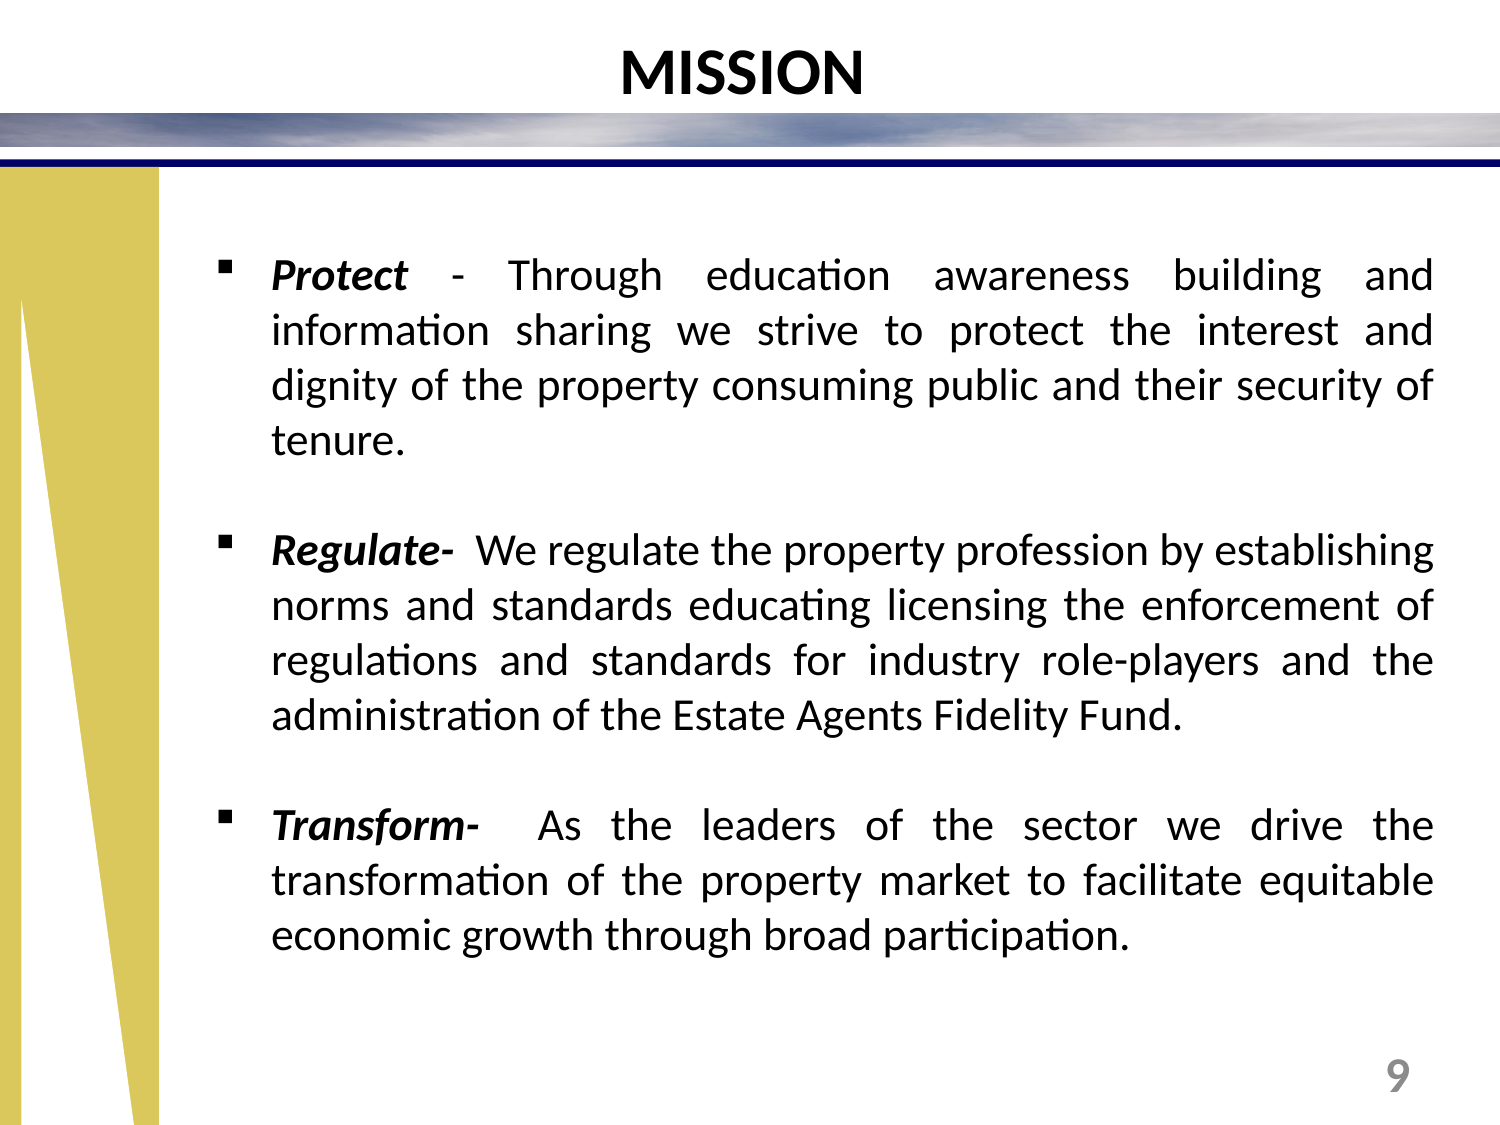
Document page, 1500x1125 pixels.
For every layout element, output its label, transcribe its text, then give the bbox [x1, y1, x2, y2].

slide_number 9 [1074, 1042, 1425, 1103]
text_box [0, 165, 161, 1125]
text_box MISSION [0, 20, 1500, 113]
text_box [0, 157, 1500, 169]
text_box [19, 297, 137, 1125]
picture [0, 113, 1500, 148]
text_box Protect - Through education awareness building and information sharing we strive to protect the interest and dignity of the property consuming public and their security of tenure. Regulate- We regulate the property profession by establishing norms and standards educating licensing the enforcement of regulations and standards for industry role-players and the administration of the Estate Agents Fidelity Fund. Transform- As the leaders of the sector we drive the transformation of the property market to facilitate equitable economic growth through broad participation. [200, 237, 1450, 1087]
